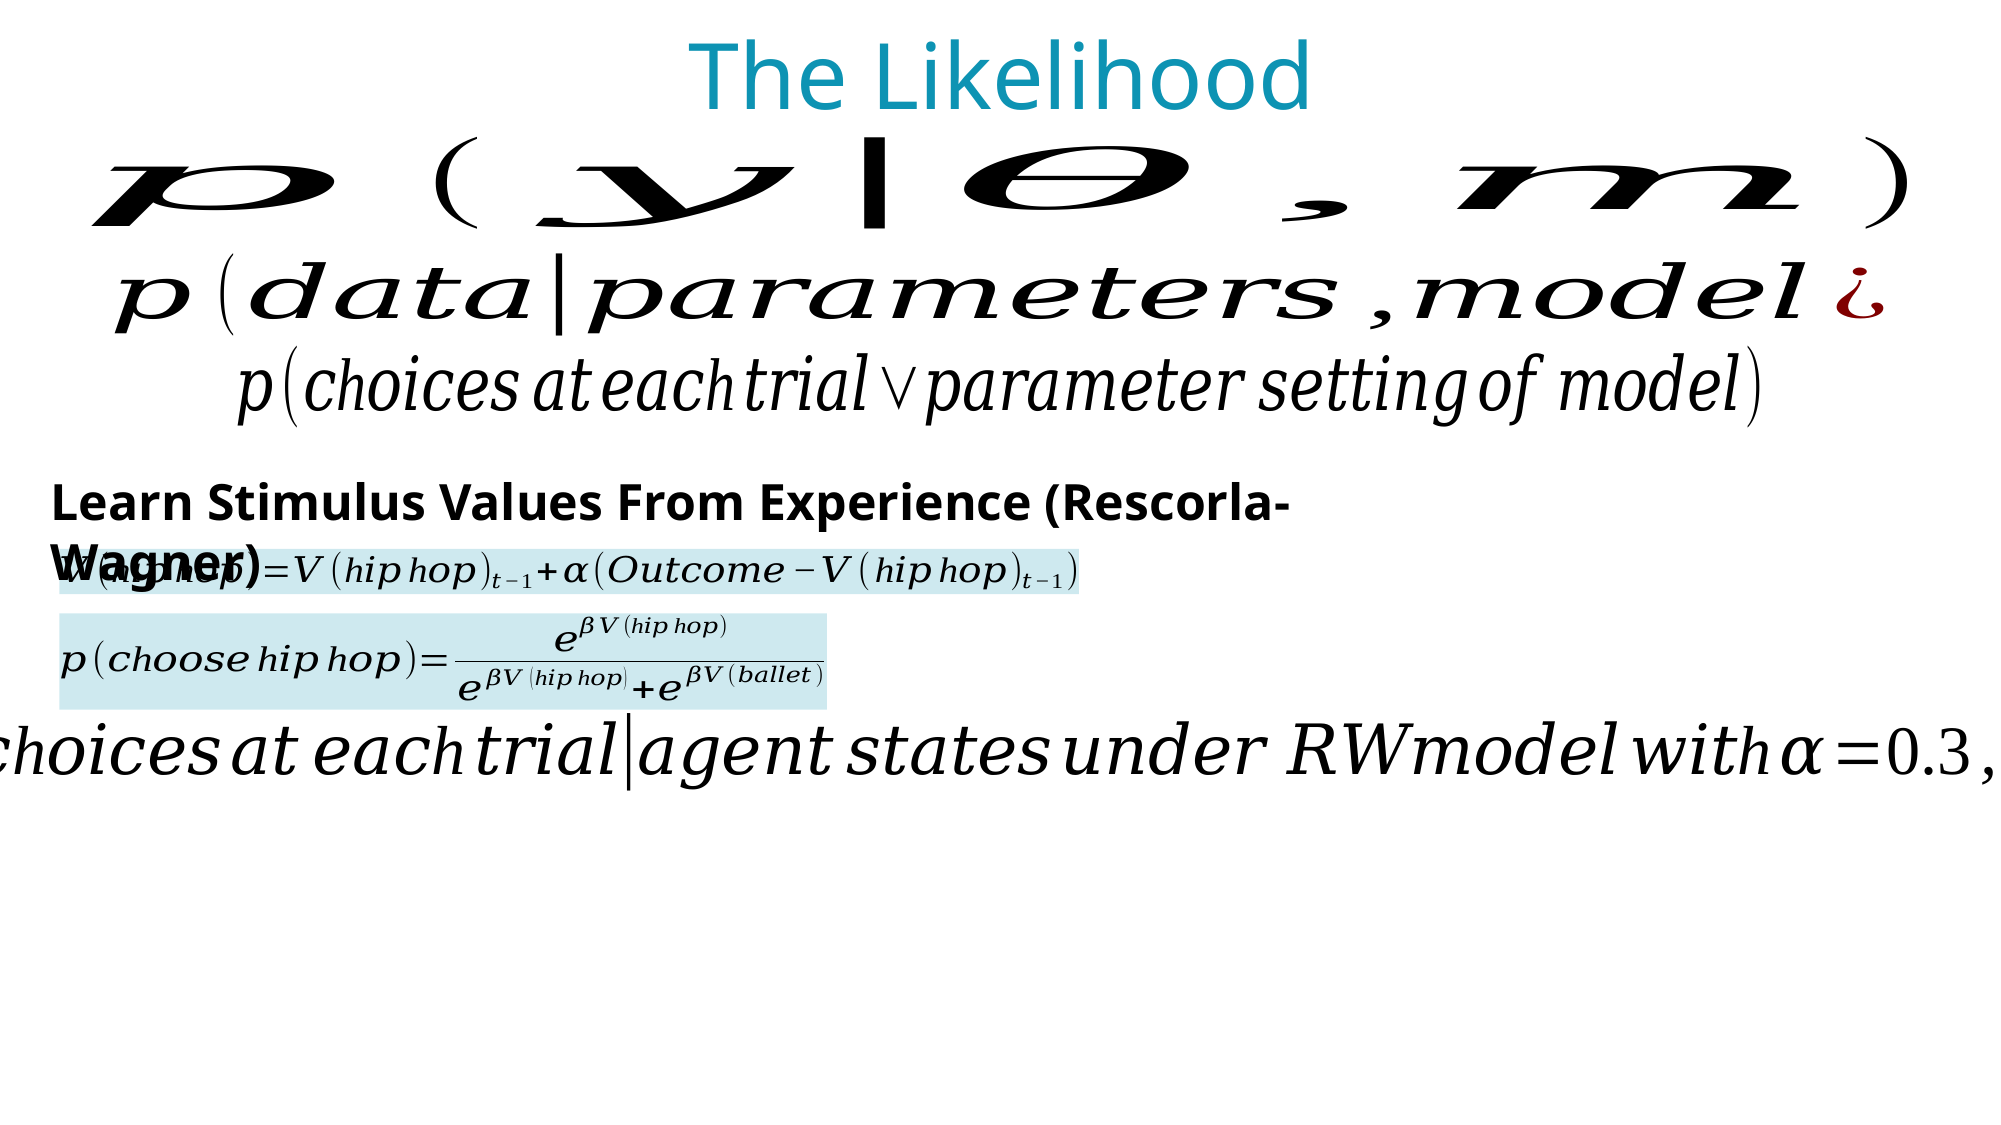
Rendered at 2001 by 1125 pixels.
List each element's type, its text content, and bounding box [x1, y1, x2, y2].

text_box The Likelihood [139, 0, 1865, 189]
text_box Learn Stimulus Values From Experience (Rescorla-Wagner) [0, 463, 1364, 599]
